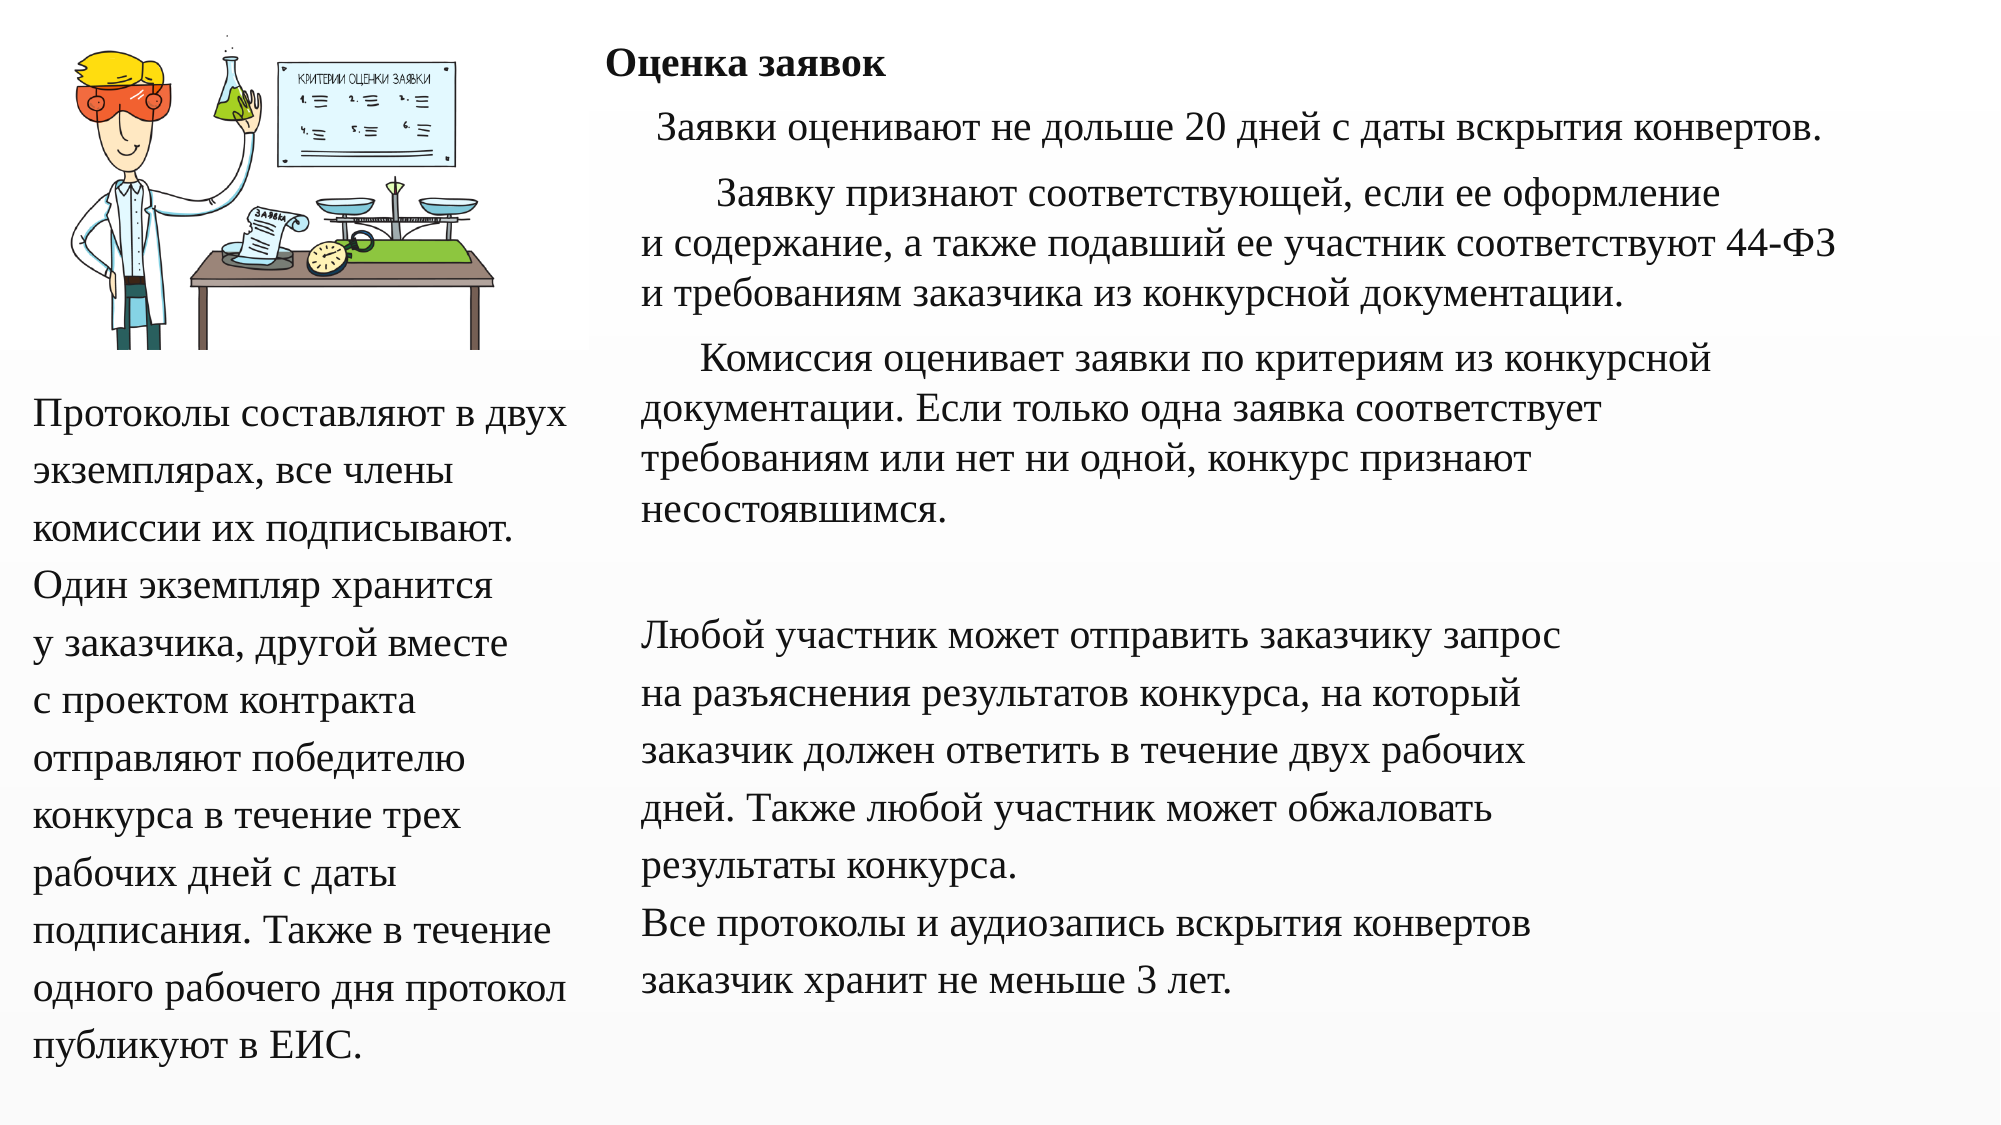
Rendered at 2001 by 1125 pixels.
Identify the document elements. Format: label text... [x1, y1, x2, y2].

picture [0, 24, 589, 350]
text_box Комиссия оценивает заявки по критериям из конкурсной документации. Если только одна заявка соответствует требованиям или нет ни одной, конкурс признают несостоявшимся. [626, 322, 1739, 538]
text_box Заявку признают соответствующей, если ее оформление и содержание, а также подавший ее участник соответствуют 44-ФЗ и требованиям заказчика из конкурсной документации. [626, 156, 1964, 322]
text_box Заявки оценивают не дольше 20 дней с даты вскрытия конвертов. [641, 91, 1869, 156]
text_box Протоколы составляют в двух экземплярах, все члены комиссии их подписывают. Один экземпляр хранится у заказчика, другой вместе с проектом контракта отправляют победителю конкурса в течение трех рабочих дней с даты подписания. Также в течение одного рабочего дня протокол публикуют в ЕИС. [18, 369, 606, 1075]
text_box Оценка заявок [590, 19, 902, 92]
text_box Любой участник может отправить заказчику запрос на разъяснения результатов конкурса, на который заказчик должен ответить в течение двух рабочих дней. Также любой участник может обжаловать результаты конкурса. Все протоколы и аудиозапись вскрытия конвертов заказчик хранит не меньше 3 лет. [626, 591, 1627, 1010]
